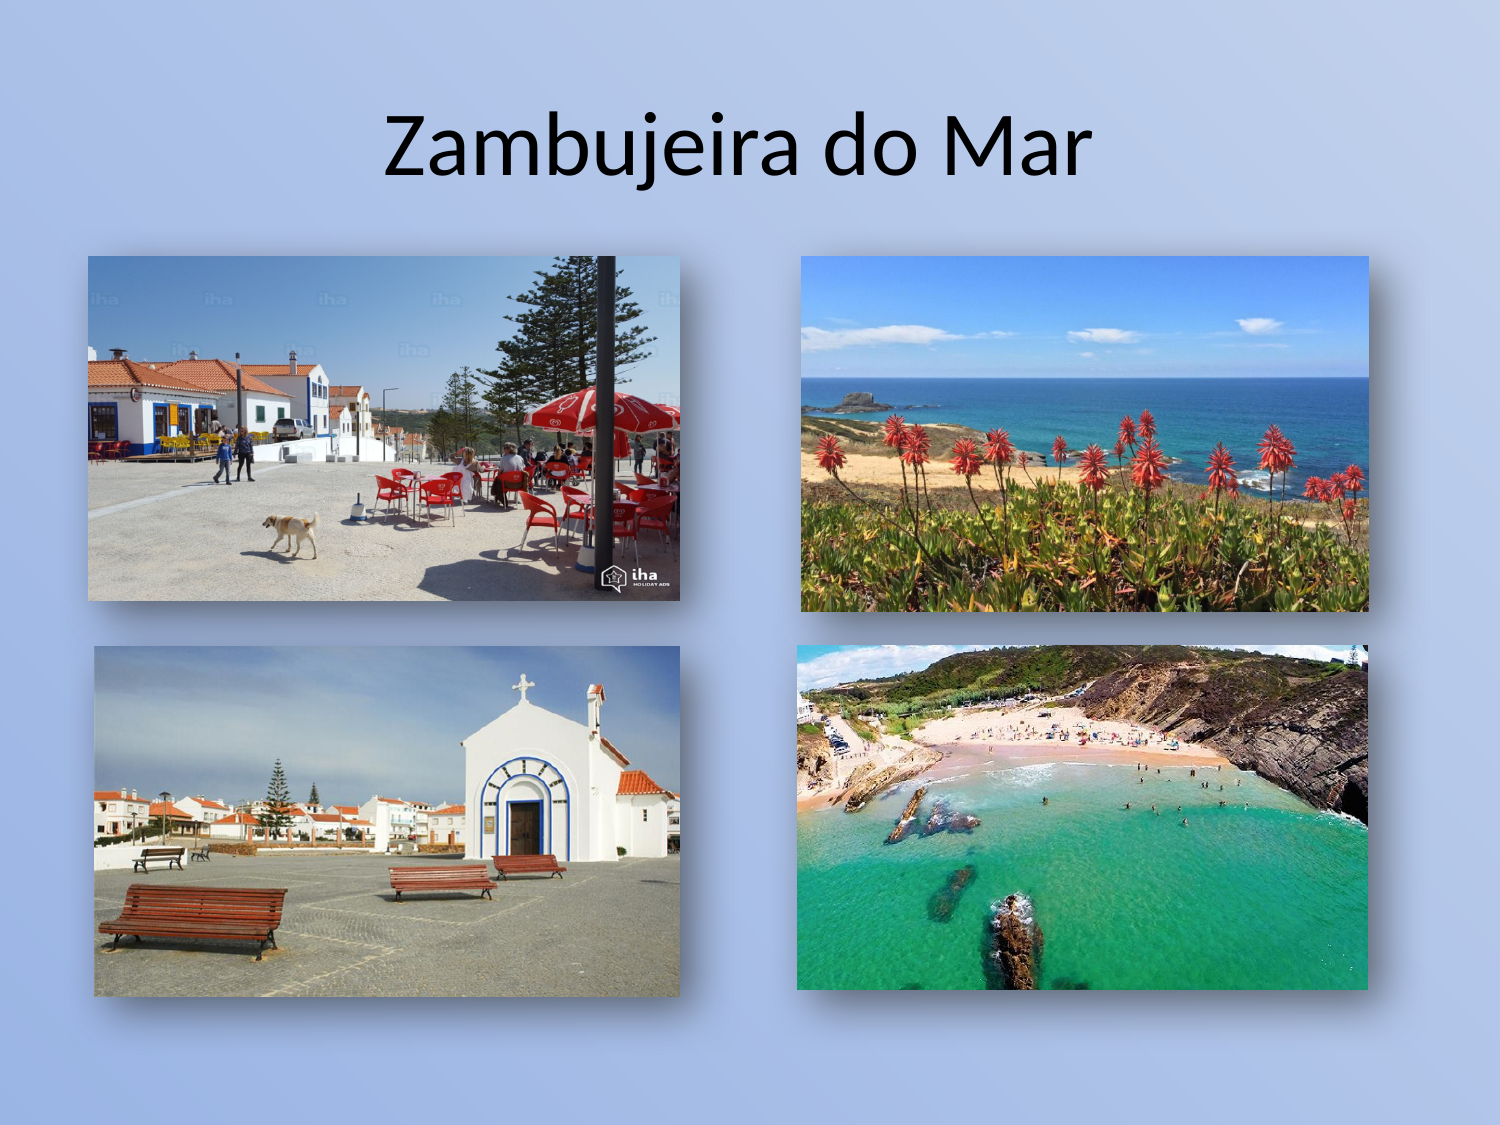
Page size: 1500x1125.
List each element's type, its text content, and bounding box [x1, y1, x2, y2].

picture [801, 256, 1370, 612]
picture [796, 644, 1368, 990]
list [93, 645, 680, 997]
title Zambujeira do Mar [75, 45, 1425, 233]
picture [88, 256, 680, 601]
